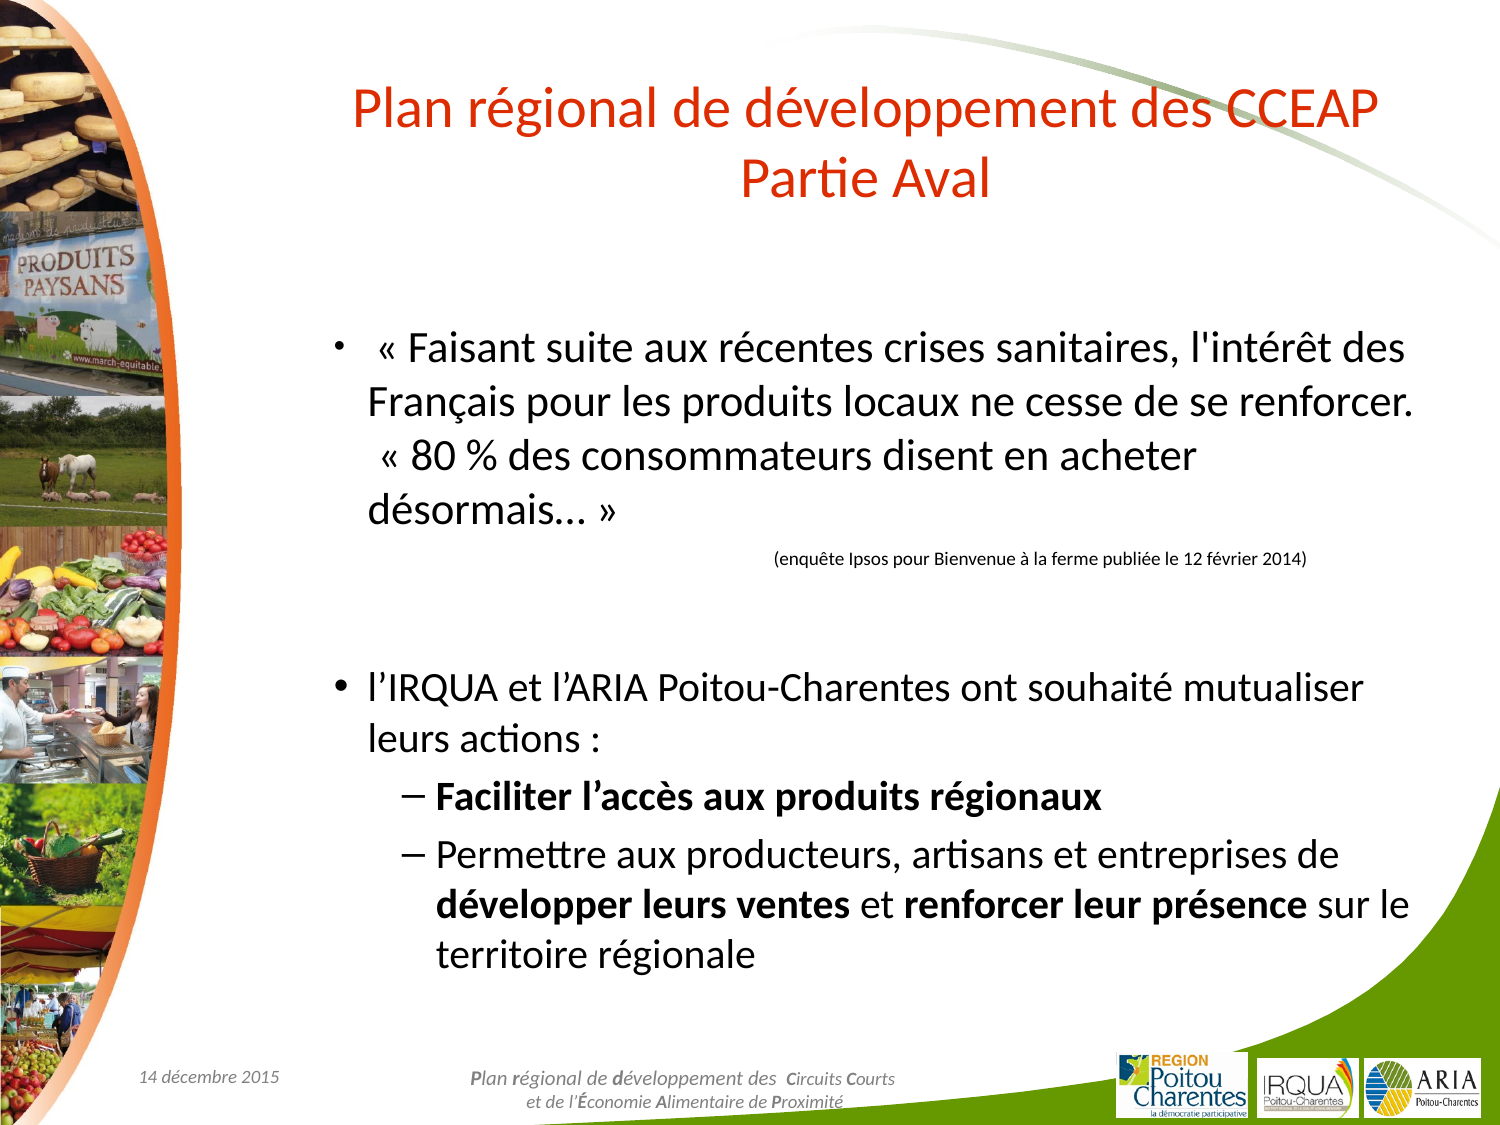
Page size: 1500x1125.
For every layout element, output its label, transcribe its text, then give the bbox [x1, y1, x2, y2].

list « Faisant suite aux récentes crises sanitaires, l'intérêt des Français pour les produits locaux ne cesse de se renforcer. « 80 % des consommateurs disent en acheter désormais… » (enquête Ipsos pour Bienvenue à la ferme publiée le 12 février 2014) l’IRQUA et l’ARIA Poitou-Charentes ont souhaité mutualiser leurs actions : Faciliter l’accès aux produits régionaux Permettre aux producteurs, artisans et entreprises de développer leurs ventes et renforcer leur présence sur le territoire régionale [183, 267, 1451, 1010]
title Plan régional de développement des CCEAP Partie Aval [232, 45, 1500, 233]
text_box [1257, 1058, 1481, 1119]
picture [1116, 1052, 1248, 1118]
picture [0, 0, 196, 1125]
